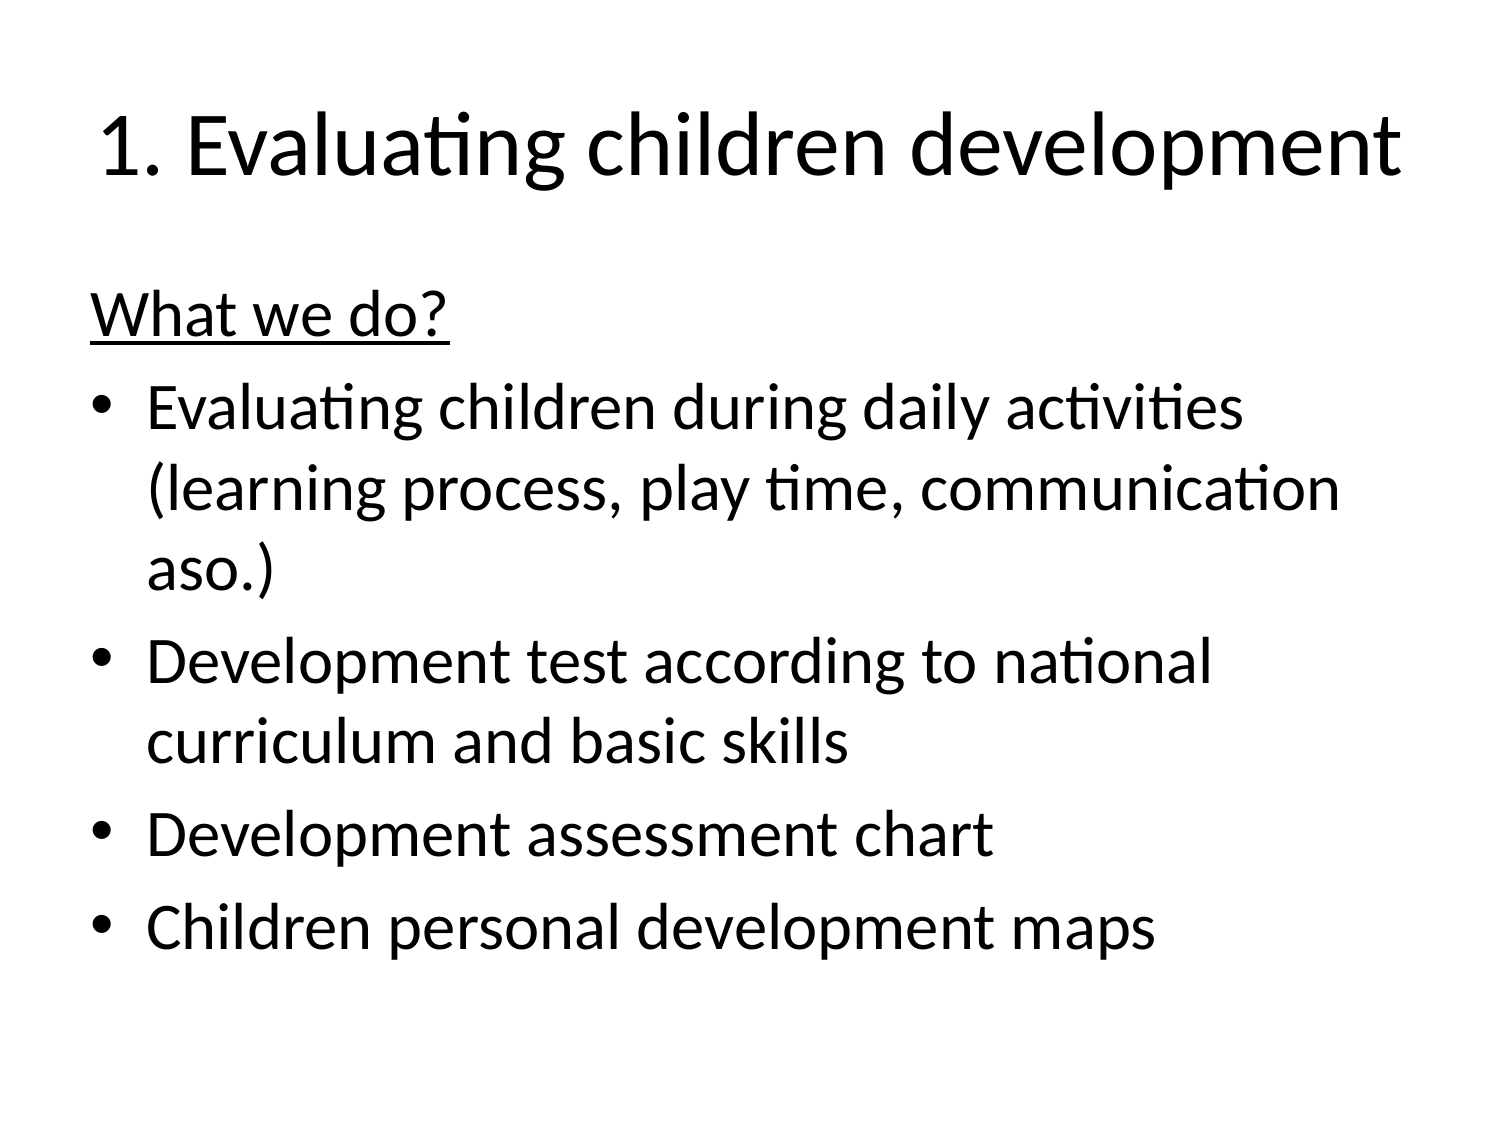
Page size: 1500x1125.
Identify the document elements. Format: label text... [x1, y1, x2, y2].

title 1. Evaluating children development [75, 45, 1425, 233]
list What we do? Evaluating children during daily activities (learning process, play time, communication aso.) Development test according to national curriculum and basic skills Development assessment chart Children personal development maps [75, 262, 1425, 1005]
